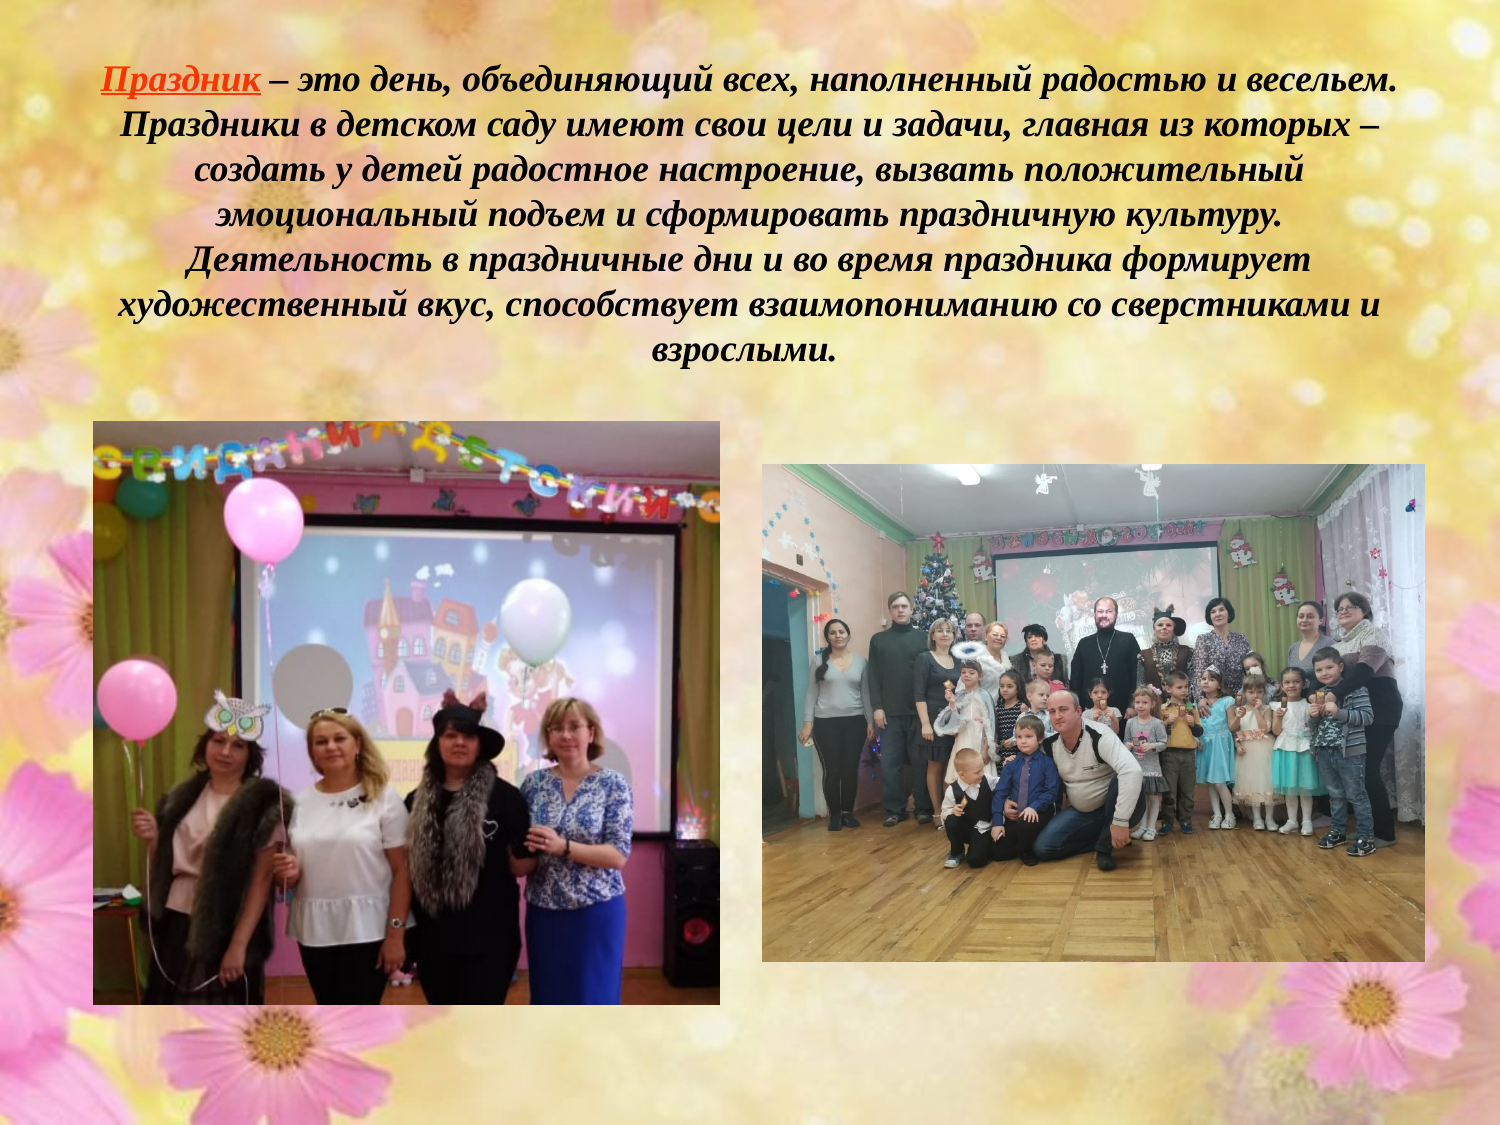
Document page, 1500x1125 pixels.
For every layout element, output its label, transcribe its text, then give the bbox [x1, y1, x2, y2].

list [762, 464, 1426, 963]
title Праздник – это день, объединяющий всех, наполненный радостью и весельем. Праздники в детском саду имеют свои цели и задачи, главная из которых – создать у детей радостное настроение, вызвать положительный эмоциональный подъем и сформировать праздничную культуру. Деятельность в праздничные дни и во время праздника формирует художественный вкус, способствует взаимопониманию со сверстниками и взрослыми. [75, 45, 1425, 411]
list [92, 421, 720, 1006]
